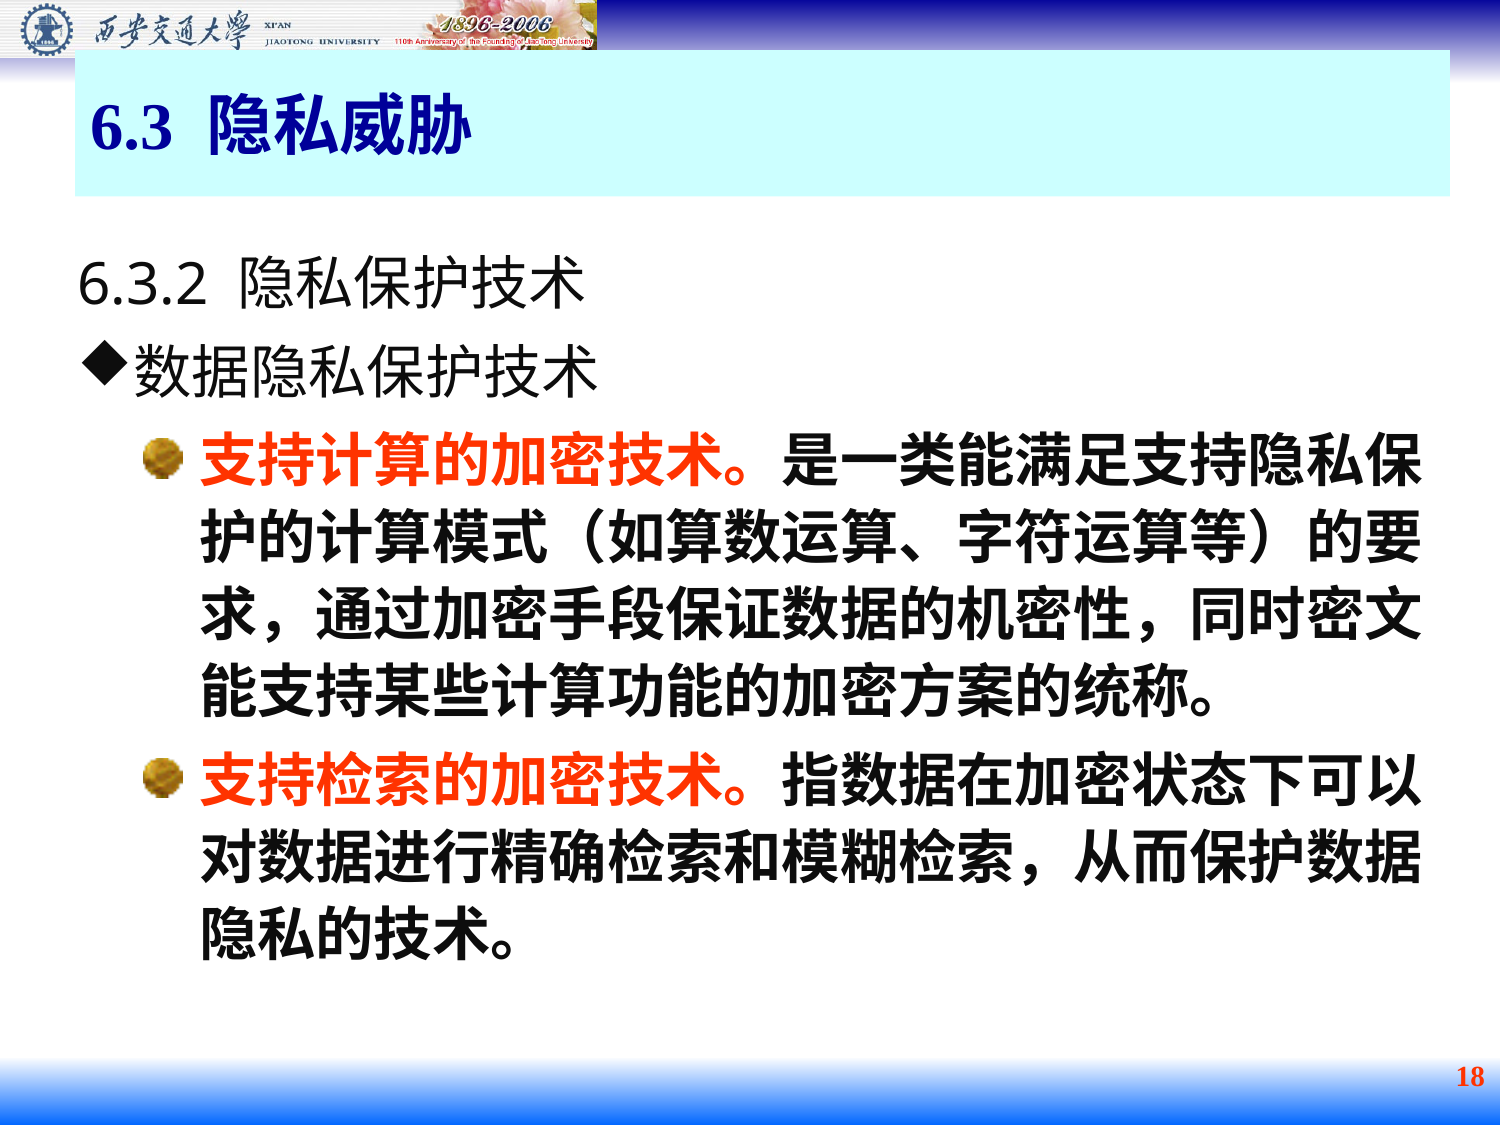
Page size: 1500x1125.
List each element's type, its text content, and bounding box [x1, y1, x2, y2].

picture [143, 758, 183, 798]
list 6.3.2 隐私保护技术 数据隐私保护技术 支持计算的加密技术。是一类能满足支持隐私保护的计算模式（如算数运算、字符运算等）的要求，通过加密手段保证数据的机密性，同时密文能支持某些计算功能的加密方案的统称。 支持检索的加密技术。指数据在加密状态下可以对数据进行精确检索和模糊检索，从而保护数据隐私的技术。 [62, 231, 1471, 1071]
picture [0, 0, 597, 58]
picture [143, 438, 183, 479]
title 6.3 隐私威胁 [75, 50, 1450, 197]
text_box 18 [1057, 1049, 1500, 1125]
